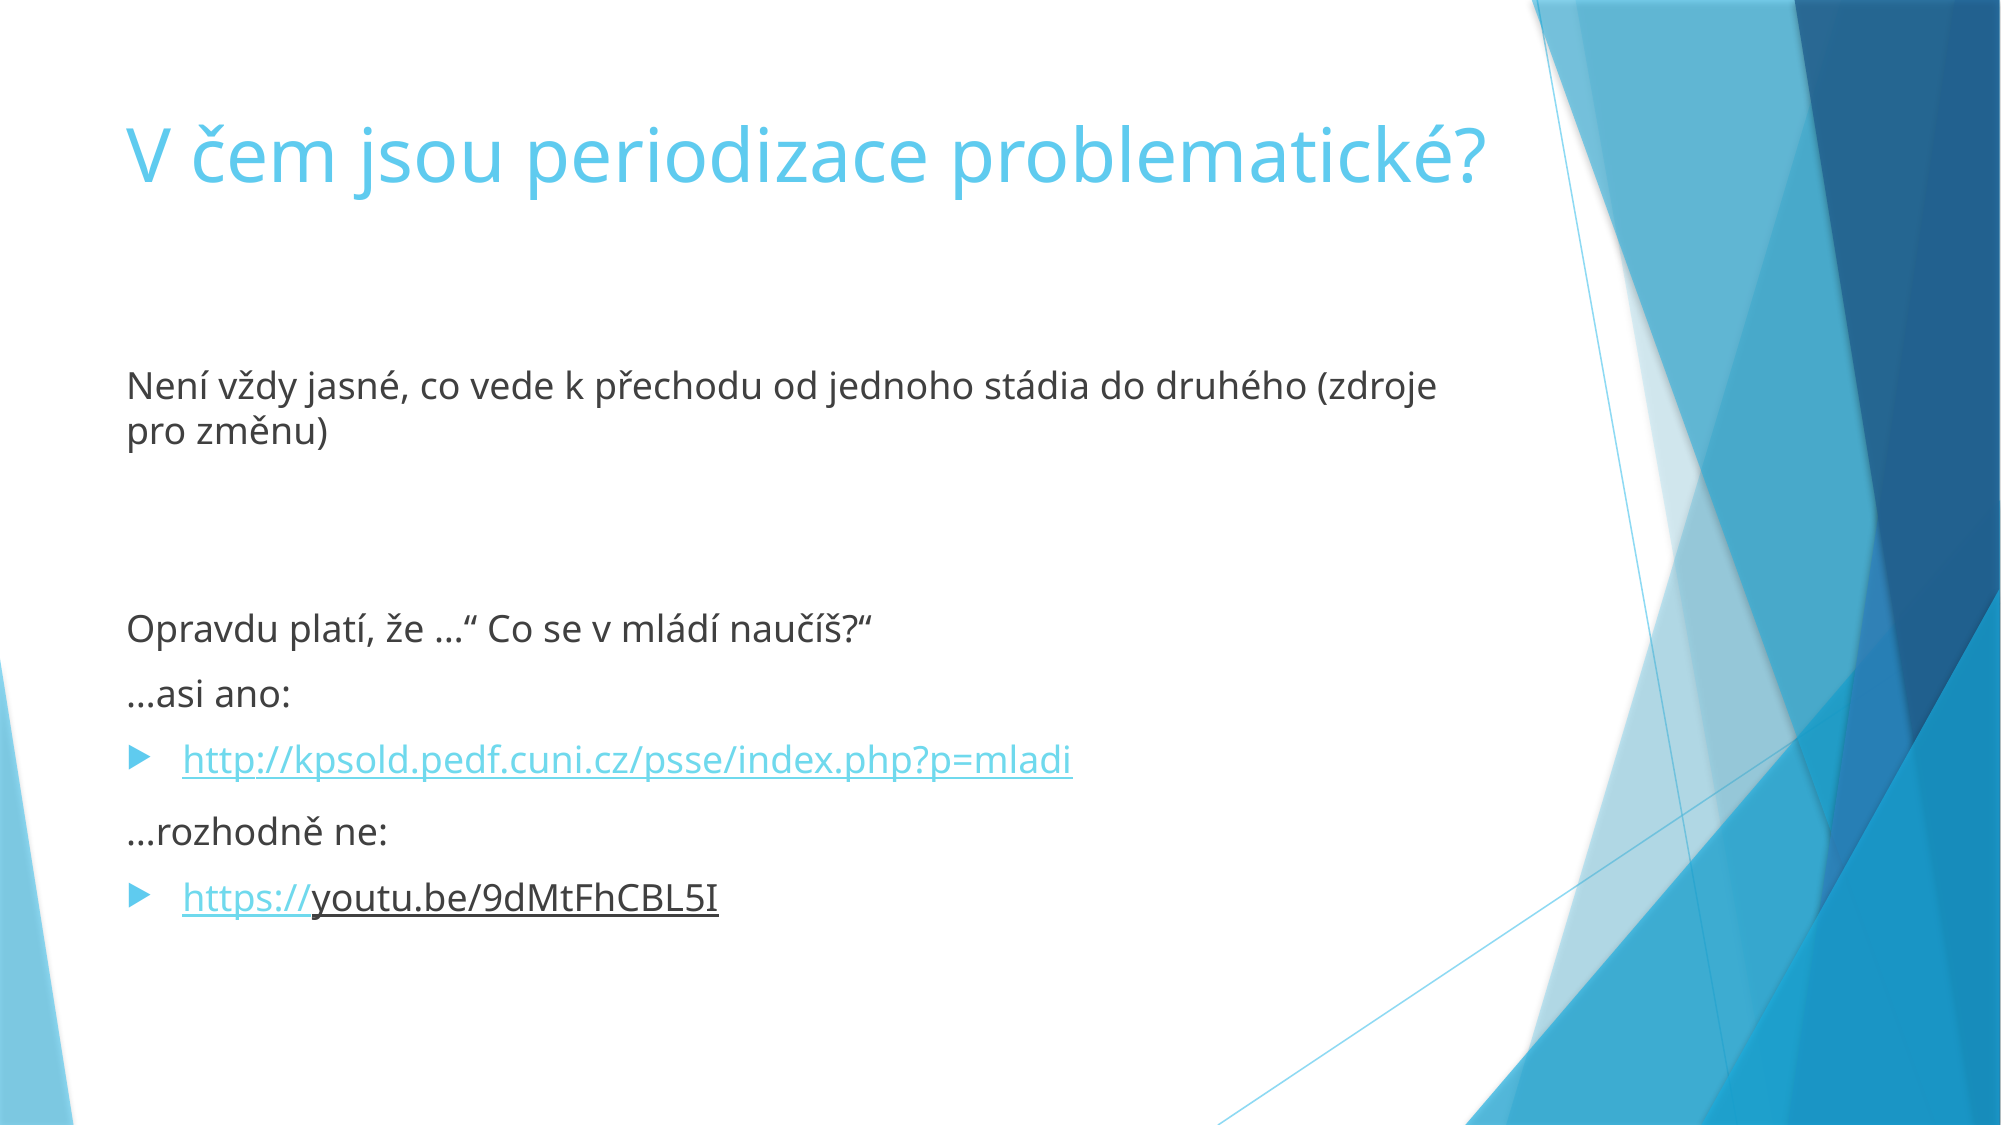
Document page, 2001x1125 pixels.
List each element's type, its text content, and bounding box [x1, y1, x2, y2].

list Není vždy jasné, co vede k přechodu od jednoho stádia do druhého (zdroje pro změnu) Opravdu platí, že …“ Co se v mládí naučíš?“ …asi ano: http://kpsold.pedf.cuni.cz/psse/index.php?p=mladi …rozhodně ne: https://youtu.be/9dMtFhCBL5I [111, 354, 1522, 992]
title V čem jsou periodizace problematické? [111, 99, 1522, 317]
